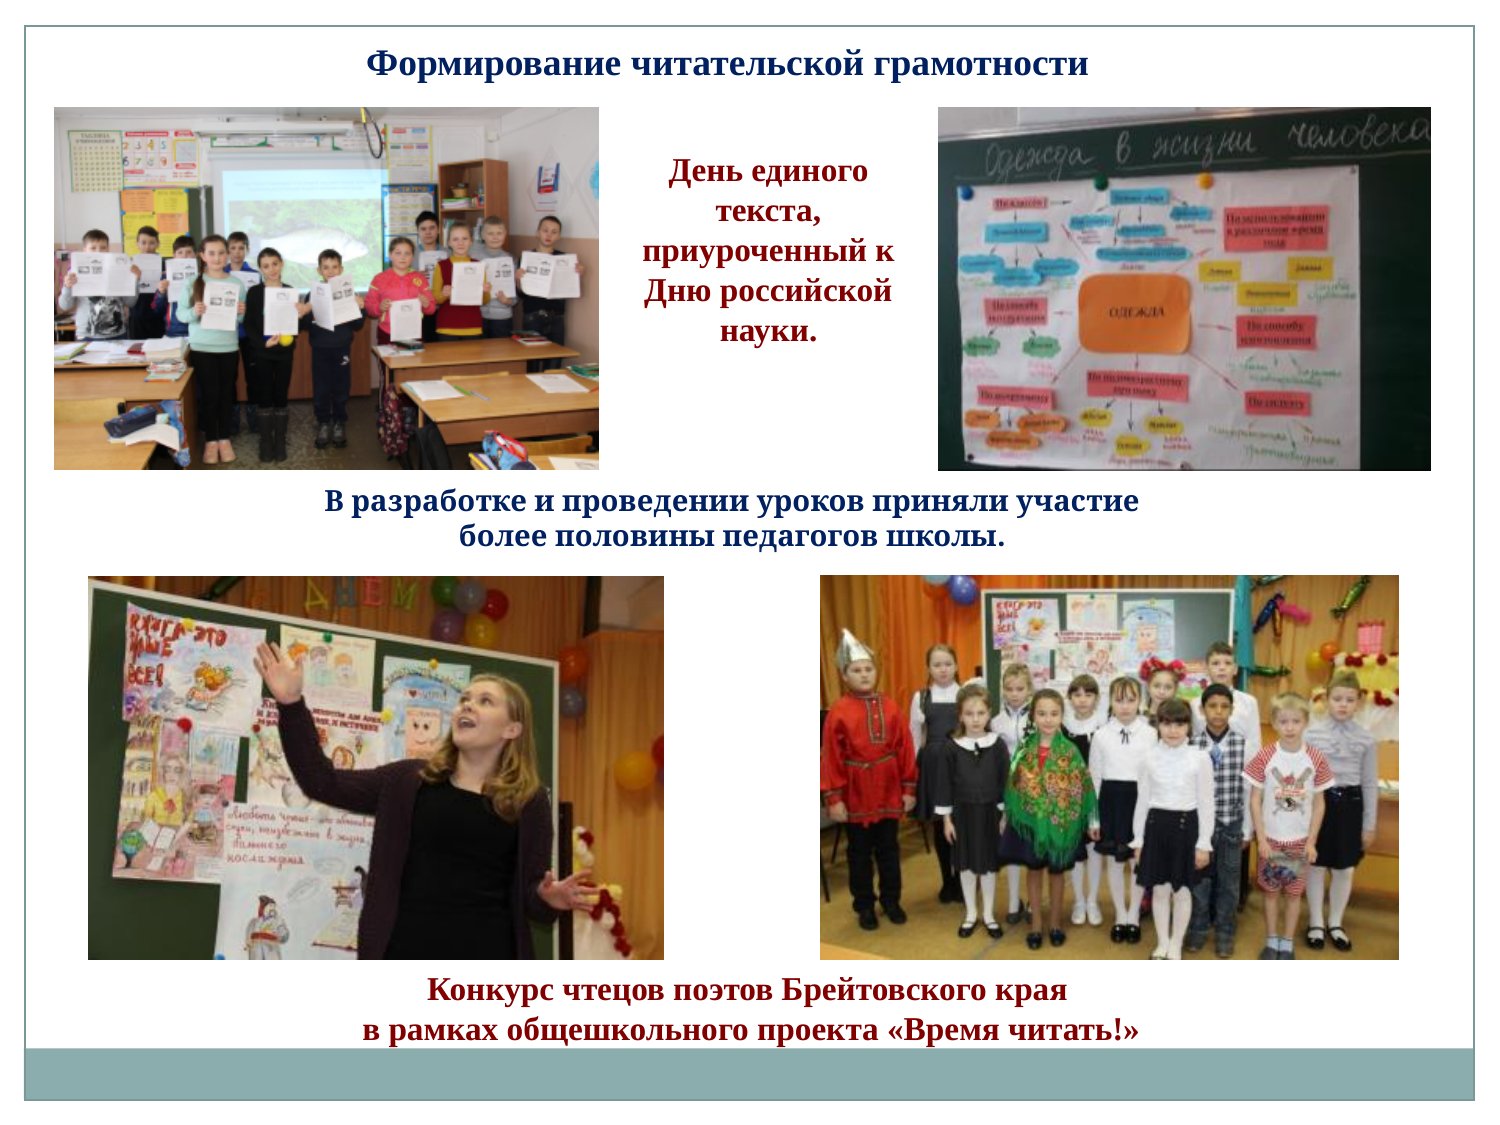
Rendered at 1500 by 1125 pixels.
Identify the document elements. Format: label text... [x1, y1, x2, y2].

picture [54, 107, 599, 470]
text_box Конкурс чтецов поэтов Брейтовского края в рамках общешкольного проекта «Время читать!» [72, 960, 1432, 1055]
text_box Формирование читательской грамотности [351, 30, 1114, 91]
text_box В разработке и проведении уроков приняли участие более половины педагогов школы. [17, 474, 1448, 560]
picture [88, 576, 664, 961]
picture [820, 574, 1399, 961]
text_box День единого текста, приуроченный к Дню российской науки. [615, 140, 923, 356]
picture [938, 107, 1432, 471]
